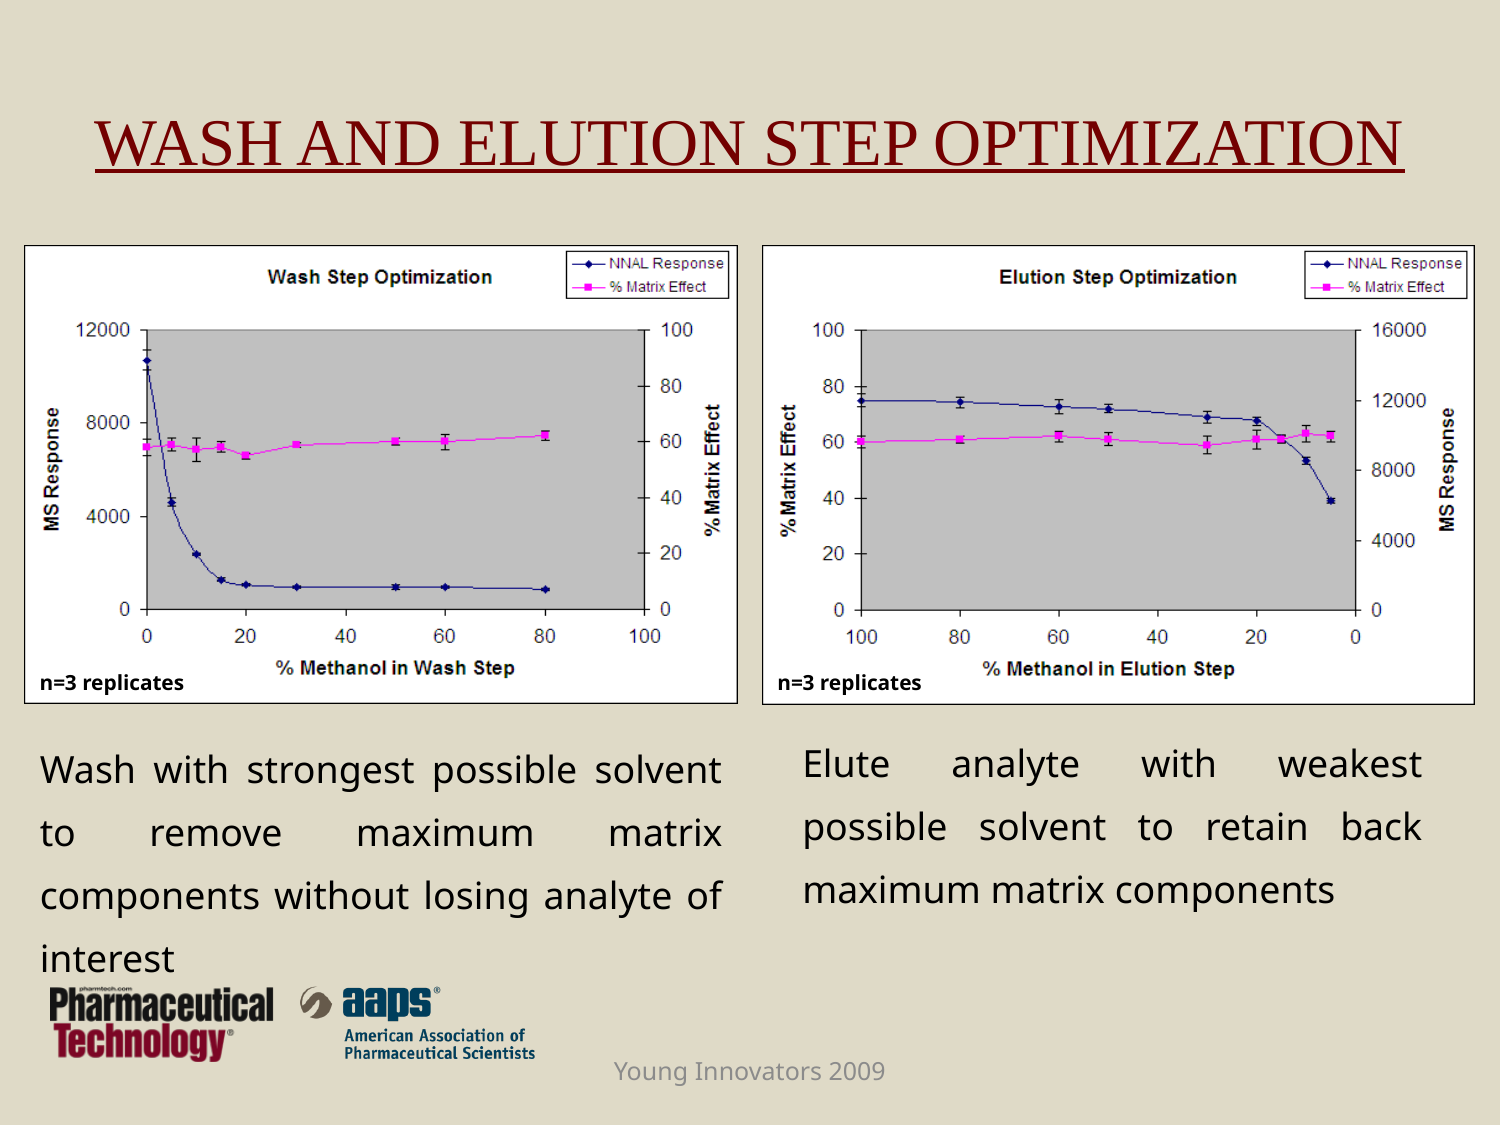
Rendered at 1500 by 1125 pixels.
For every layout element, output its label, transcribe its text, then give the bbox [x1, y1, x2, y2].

footer Young Innovators 2009 [512, 1042, 988, 1103]
picture [299, 986, 535, 1059]
text_box Elute analyte with weakest possible solvent to retain back maximum matrix components [787, 714, 1438, 918]
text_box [24, 245, 738, 704]
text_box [762, 245, 1476, 705]
title Wash and Elution Step Optimization [75, 45, 1425, 233]
picture [49, 986, 275, 1062]
text_box Wash with strongest possible solvent to remove maximum matrix components without losing analyte of interest [24, 720, 738, 987]
